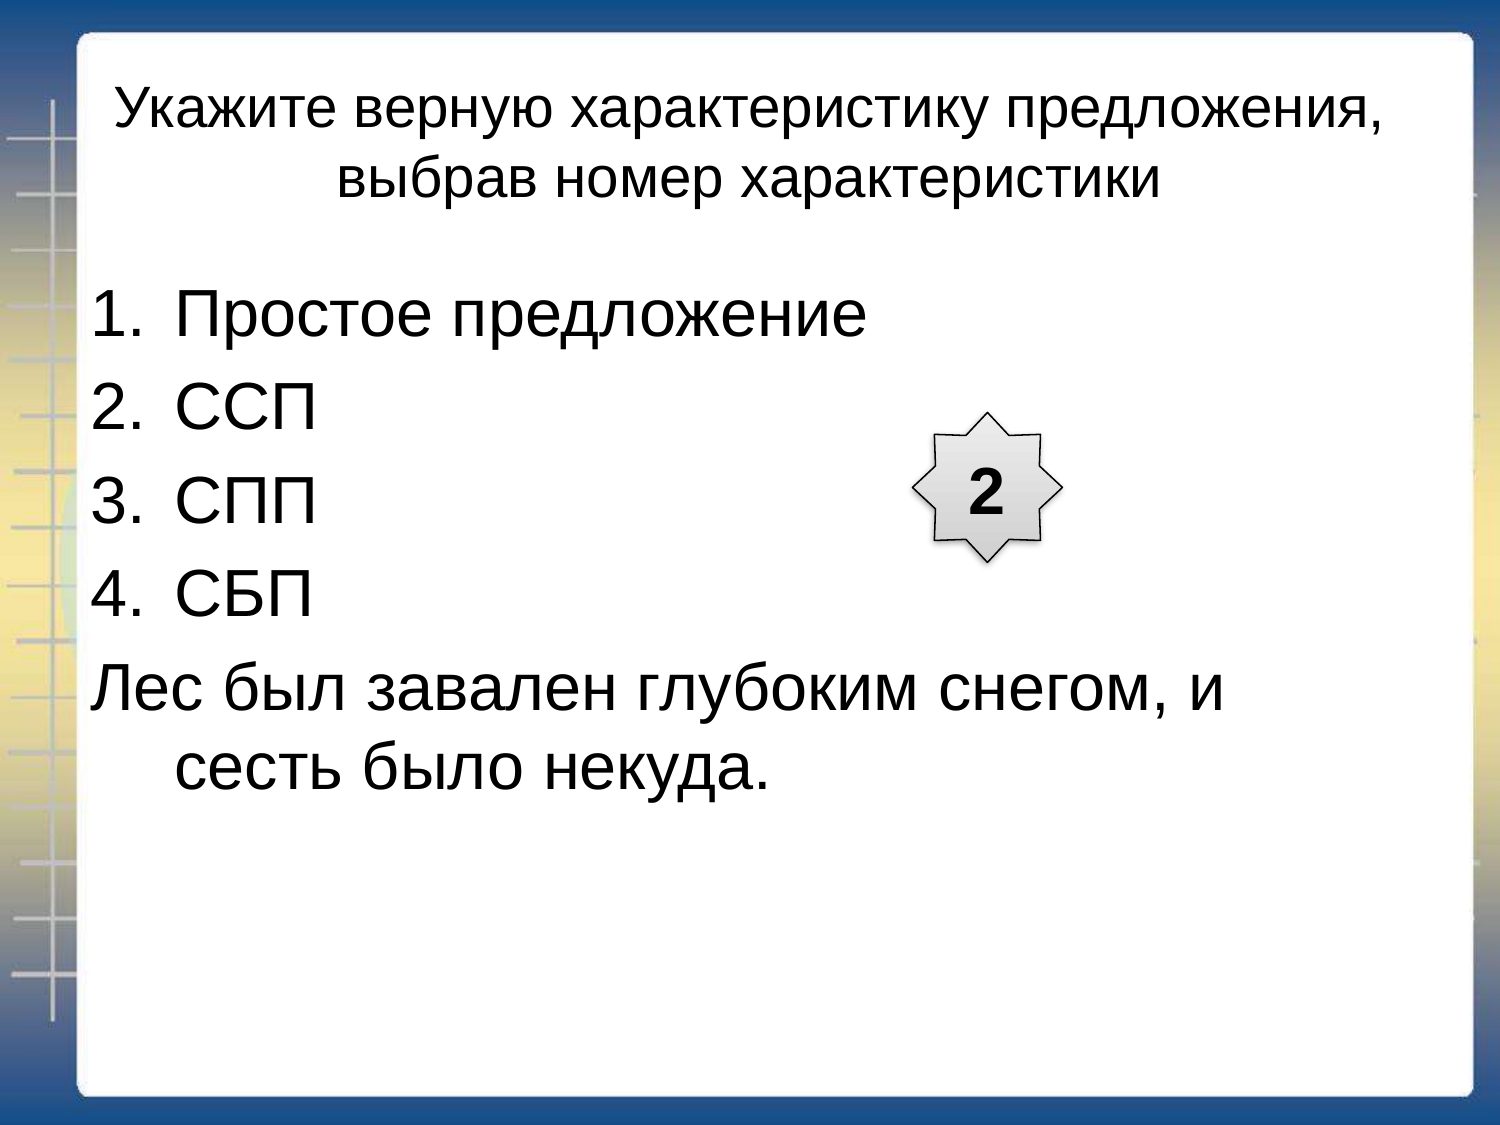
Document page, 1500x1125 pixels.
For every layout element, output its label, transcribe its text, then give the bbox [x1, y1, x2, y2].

list Простое предложение ССП СПП СБП Лес был завален глубоким снегом, и сесть было некуда. [74, 262, 1426, 1006]
text_box 2 [911, 411, 1064, 564]
title Укажите верную характеристику предложения, выбрав номер характеристики [74, 44, 1426, 233]
picture [0, 0, 1500, 1125]
